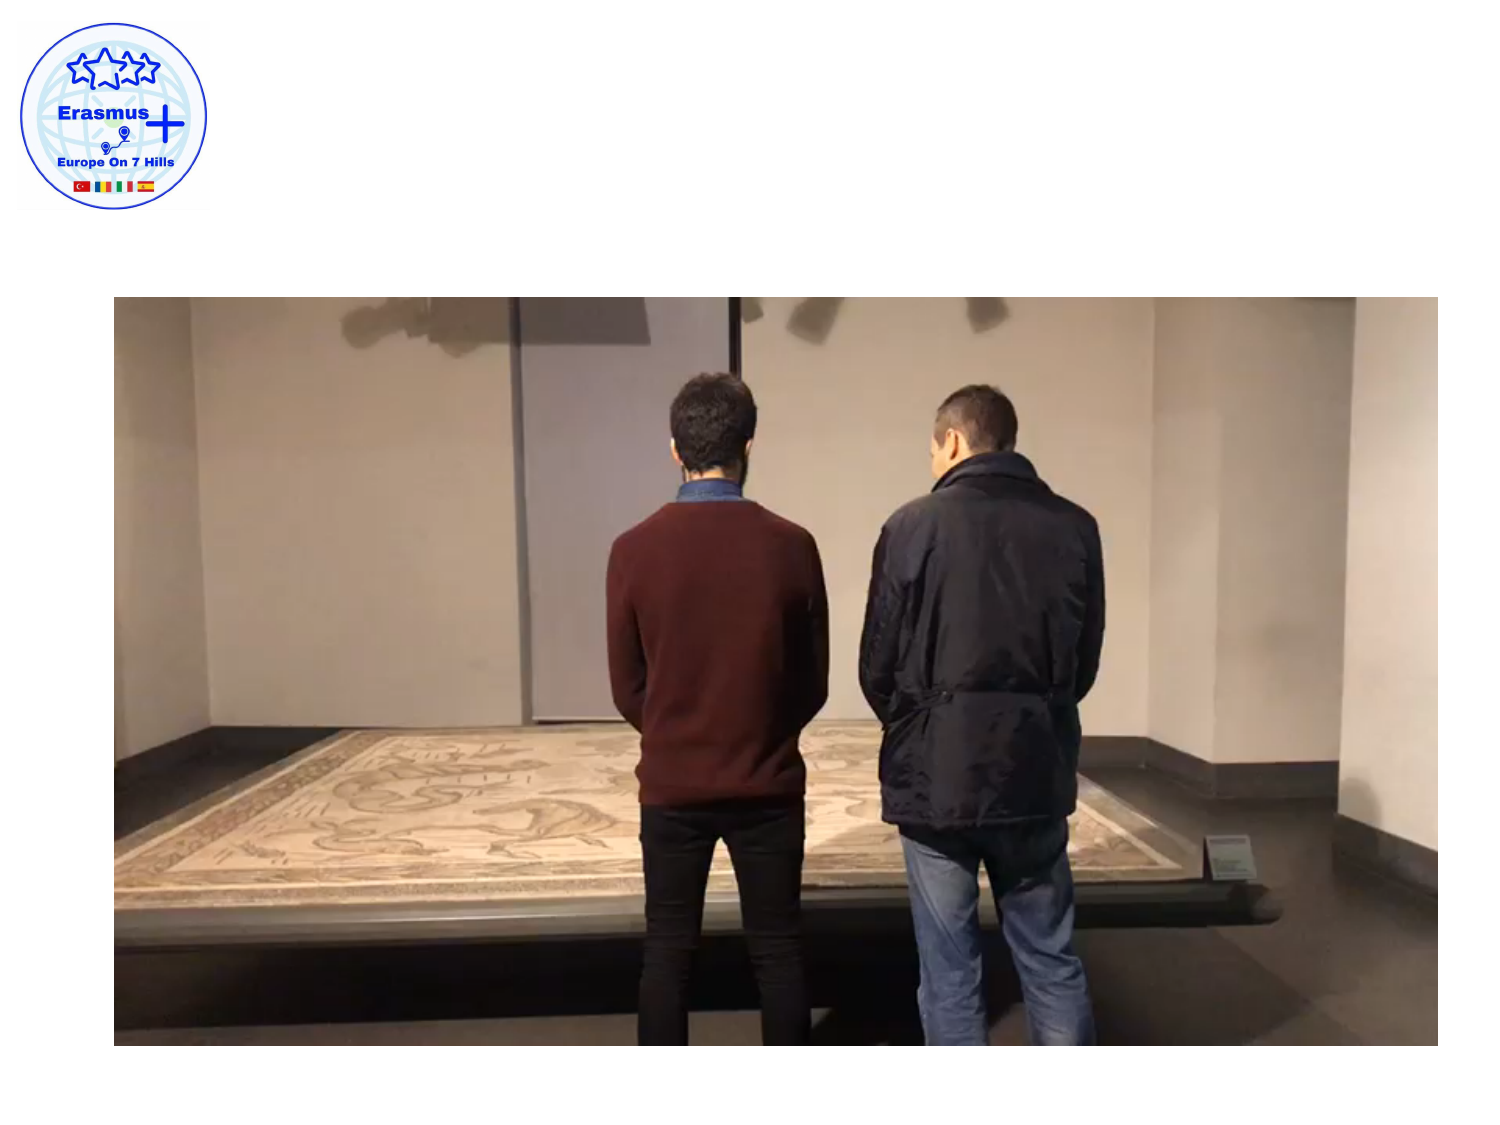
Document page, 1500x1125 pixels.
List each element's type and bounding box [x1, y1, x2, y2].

picture [17, 21, 210, 210]
text_box [76, 209, 1193, 943]
text_box [113, 296, 1439, 1047]
